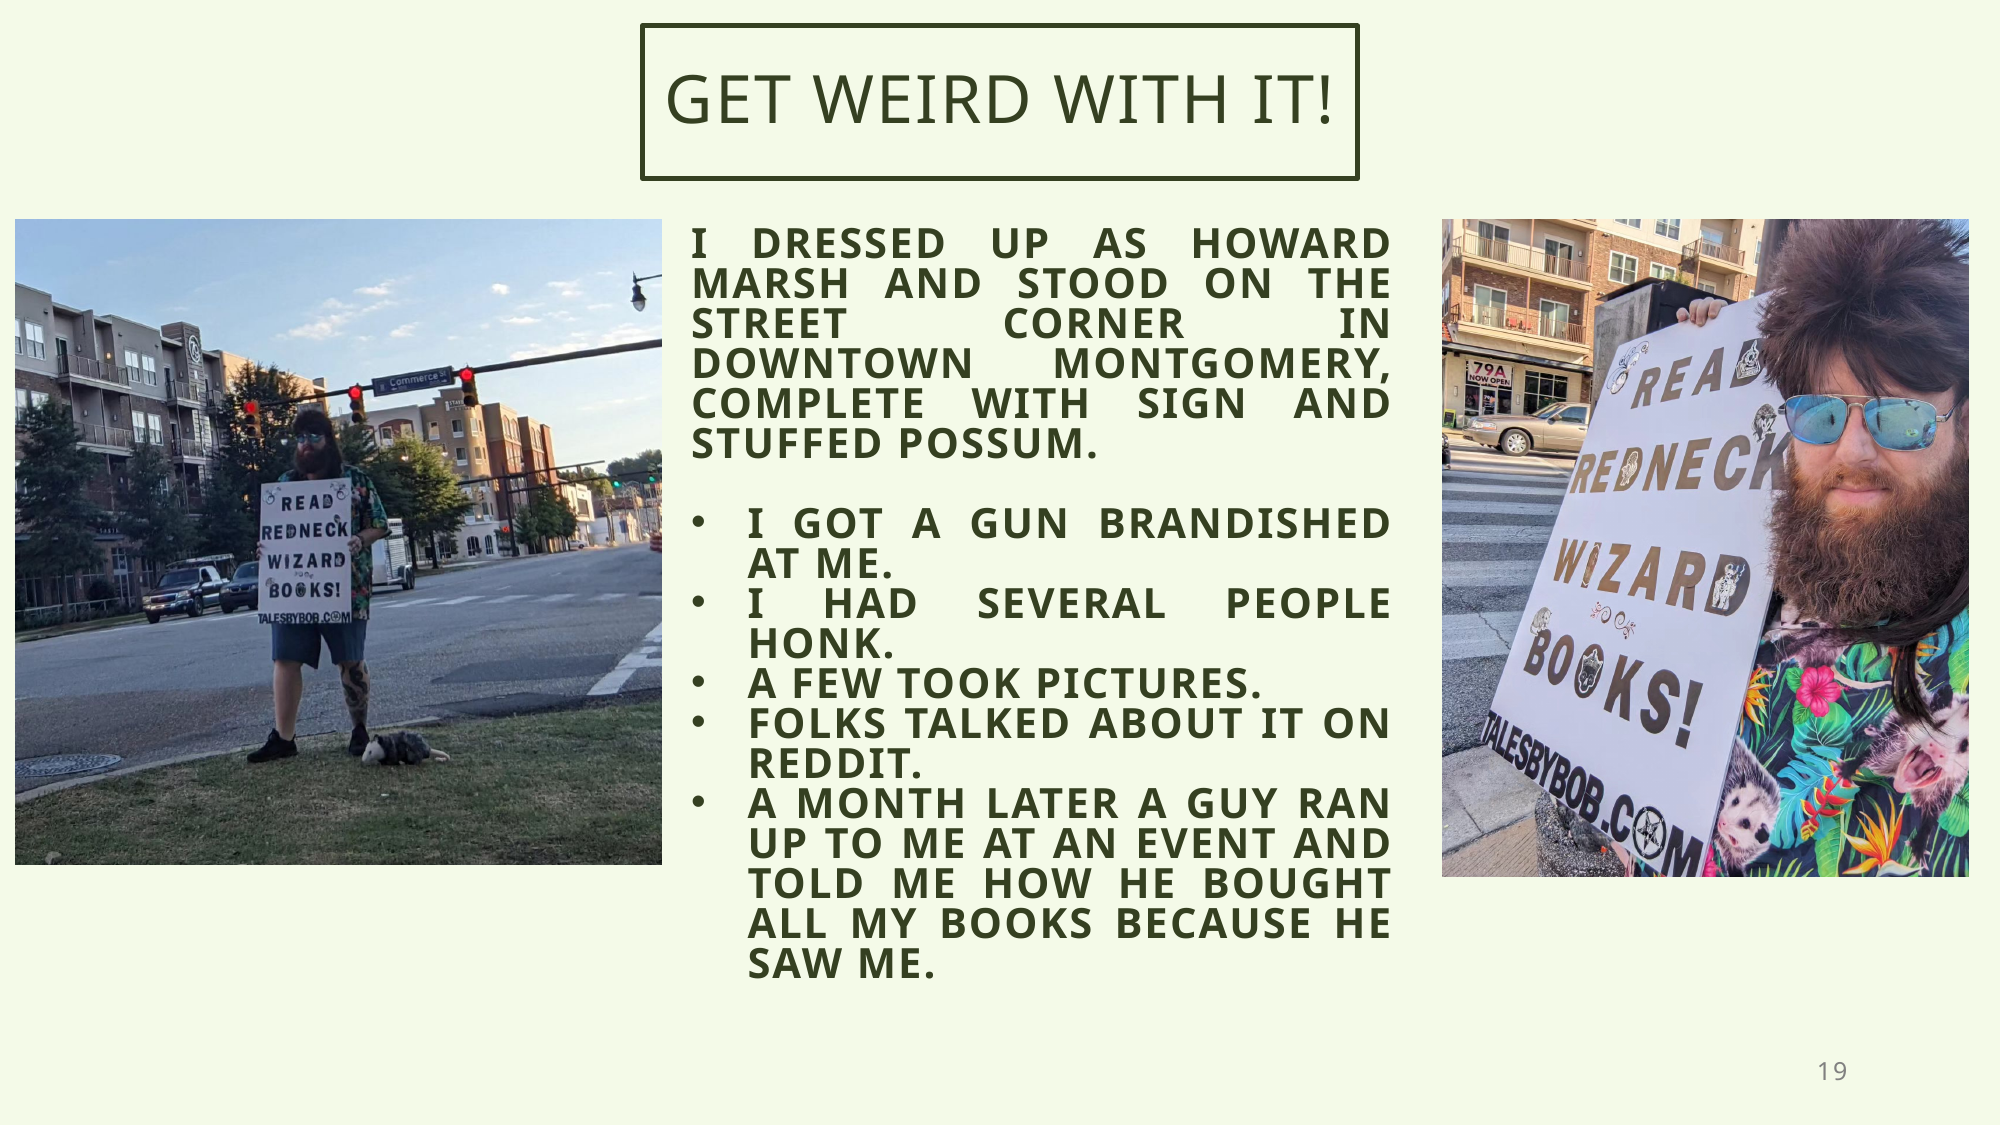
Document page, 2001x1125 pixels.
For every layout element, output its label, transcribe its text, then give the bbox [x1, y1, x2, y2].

list I dressed up as Howard marsh and stood on the street corner in downtown Montgomery, complete with sign and stuffed possum. I got a gun brandished at me. I had several People honk. A few took pictures. Folks talked about it on Reddit. A month later a guy ran up to me at an event and told me how he bought all my books because he saw me. [676, 219, 1409, 865]
title Get weird with it! [640, 23, 1360, 181]
picture [15, 219, 662, 865]
slide_number 19 [1606, 1042, 1863, 1103]
picture [1442, 219, 1969, 877]
